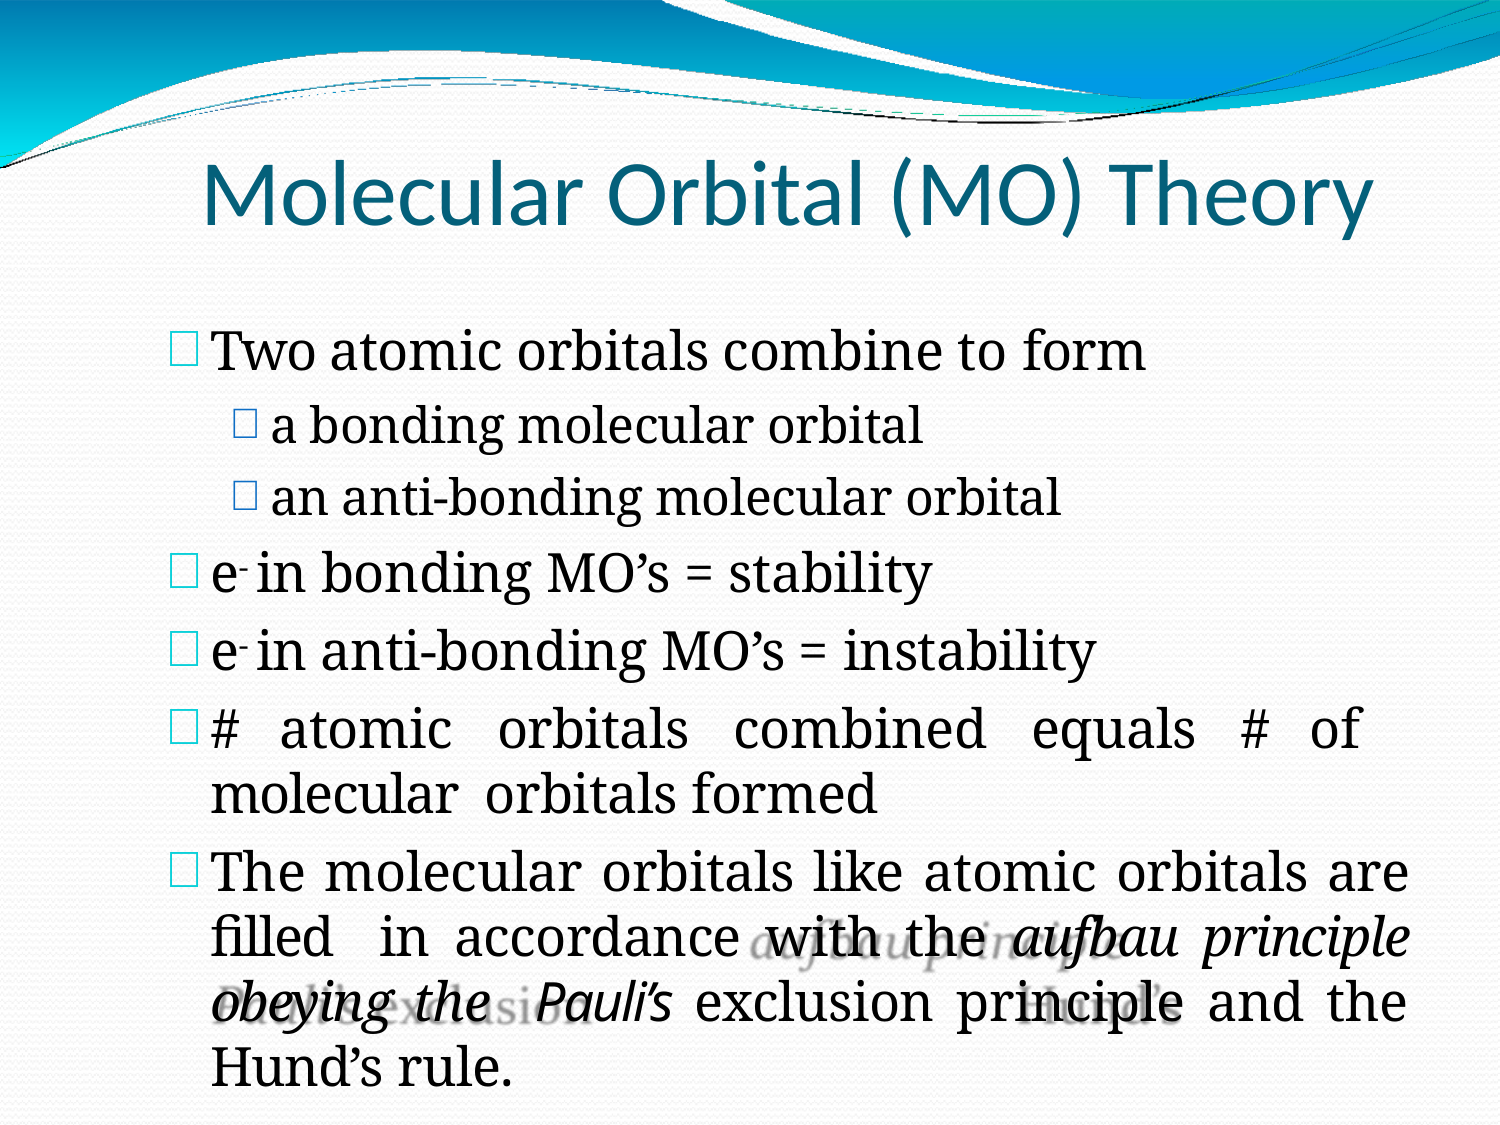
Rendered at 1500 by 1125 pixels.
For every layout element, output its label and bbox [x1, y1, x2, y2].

text_box [175, 953, 642, 1075]
text_box [0, 0, 1500, 1125]
text_box [713, 888, 1218, 1074]
